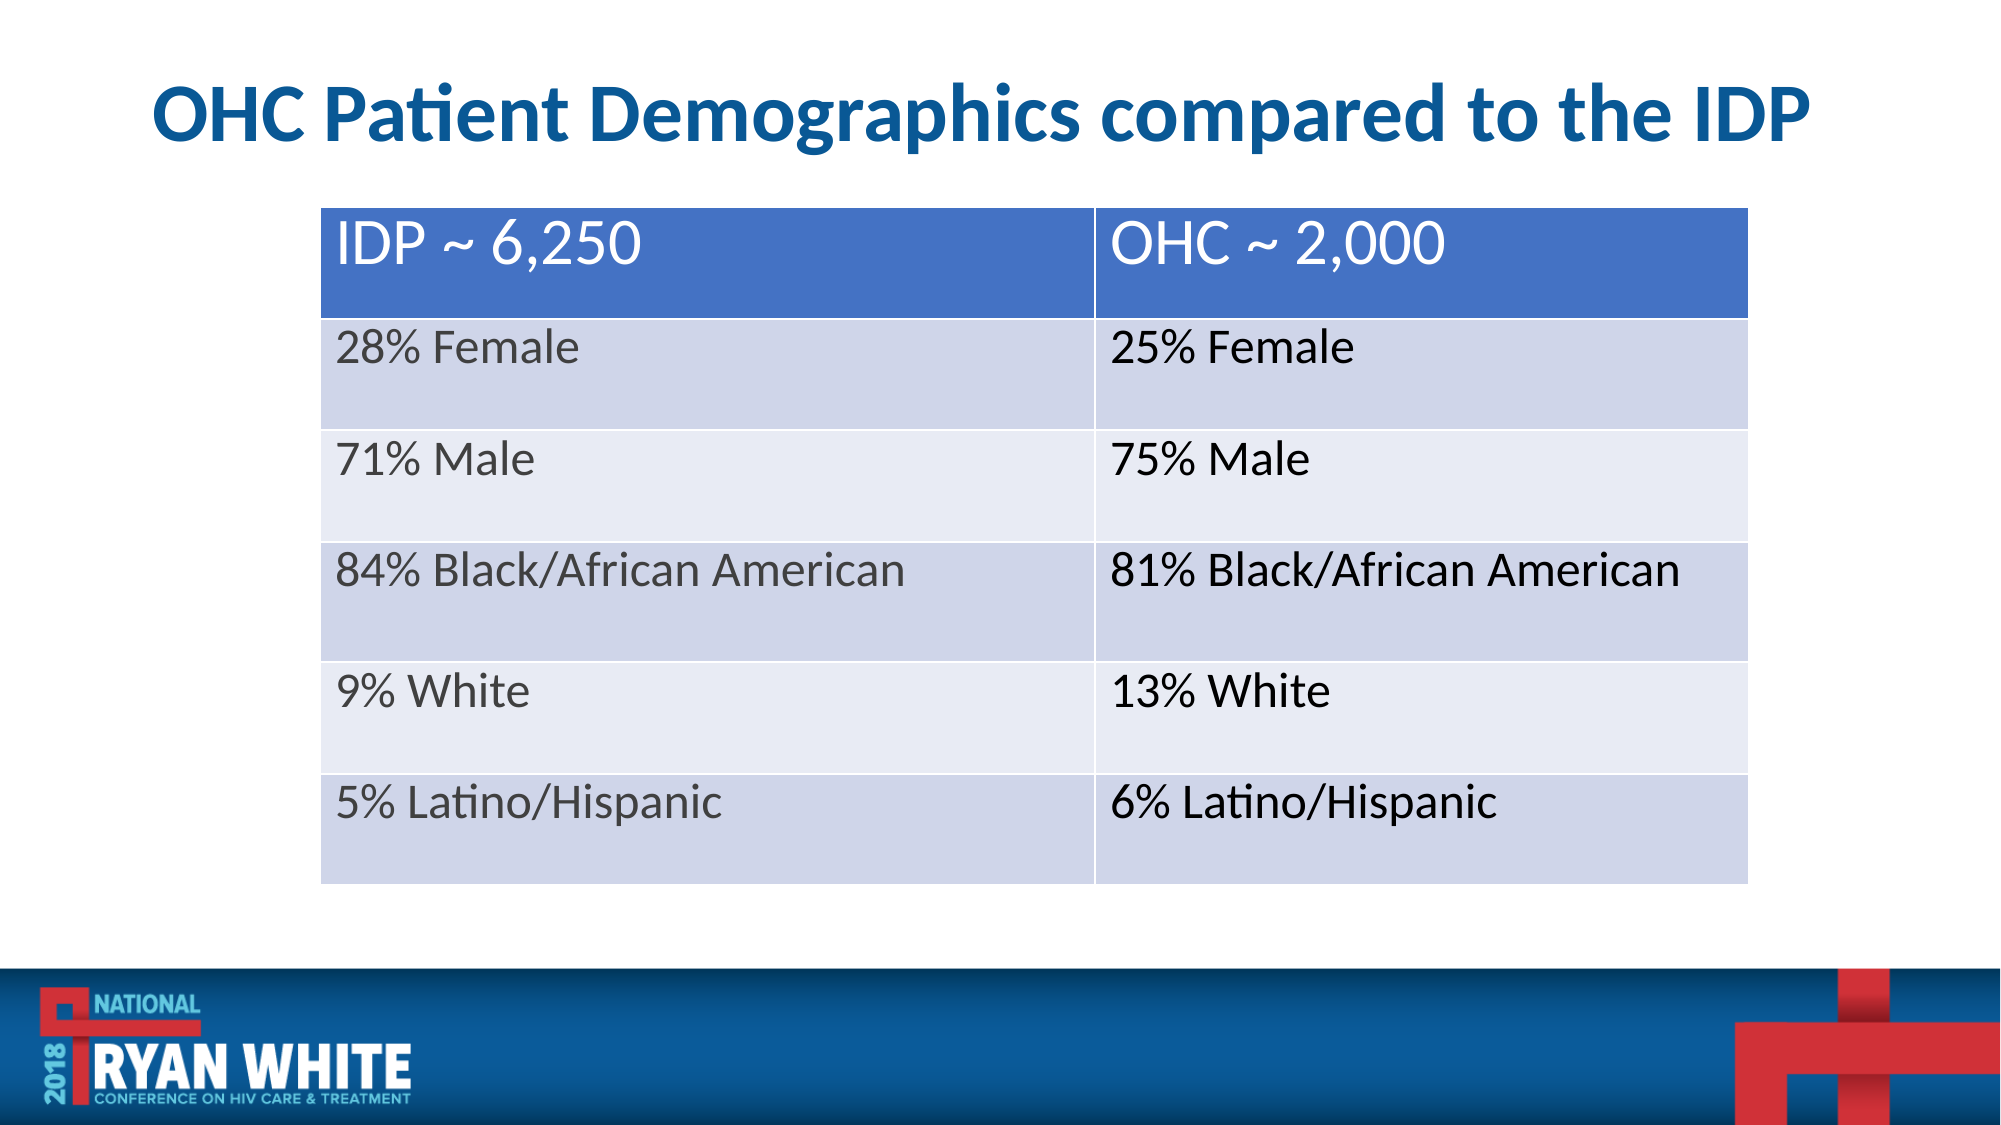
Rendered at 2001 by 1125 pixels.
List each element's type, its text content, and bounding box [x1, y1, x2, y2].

table_header OHC ~ 2,000 [1096, 208, 1748, 318]
table_header IDP ~ 6,250 [321, 208, 1094, 318]
table_cell 71% Male [321, 431, 1094, 541]
table_cell 25% Female [1096, 320, 1748, 429]
table_cell 81% Black/African American [1096, 543, 1748, 661]
table_cell 13% White [1096, 663, 1748, 773]
table_cell 75% Male [1096, 431, 1748, 541]
table_cell 28% Female [321, 320, 1094, 429]
table_cell 9% White [321, 663, 1094, 773]
table_cell 84% Black/African American [321, 543, 1094, 661]
table_cell 6% Latino/Hispanic [1096, 775, 1748, 884]
title OHC Patient Demographics compared to the IDP [137, 46, 1863, 183]
table_cell 5% Latino/Hispanic [321, 775, 1094, 884]
picture [0, 0, 2001, 1125]
